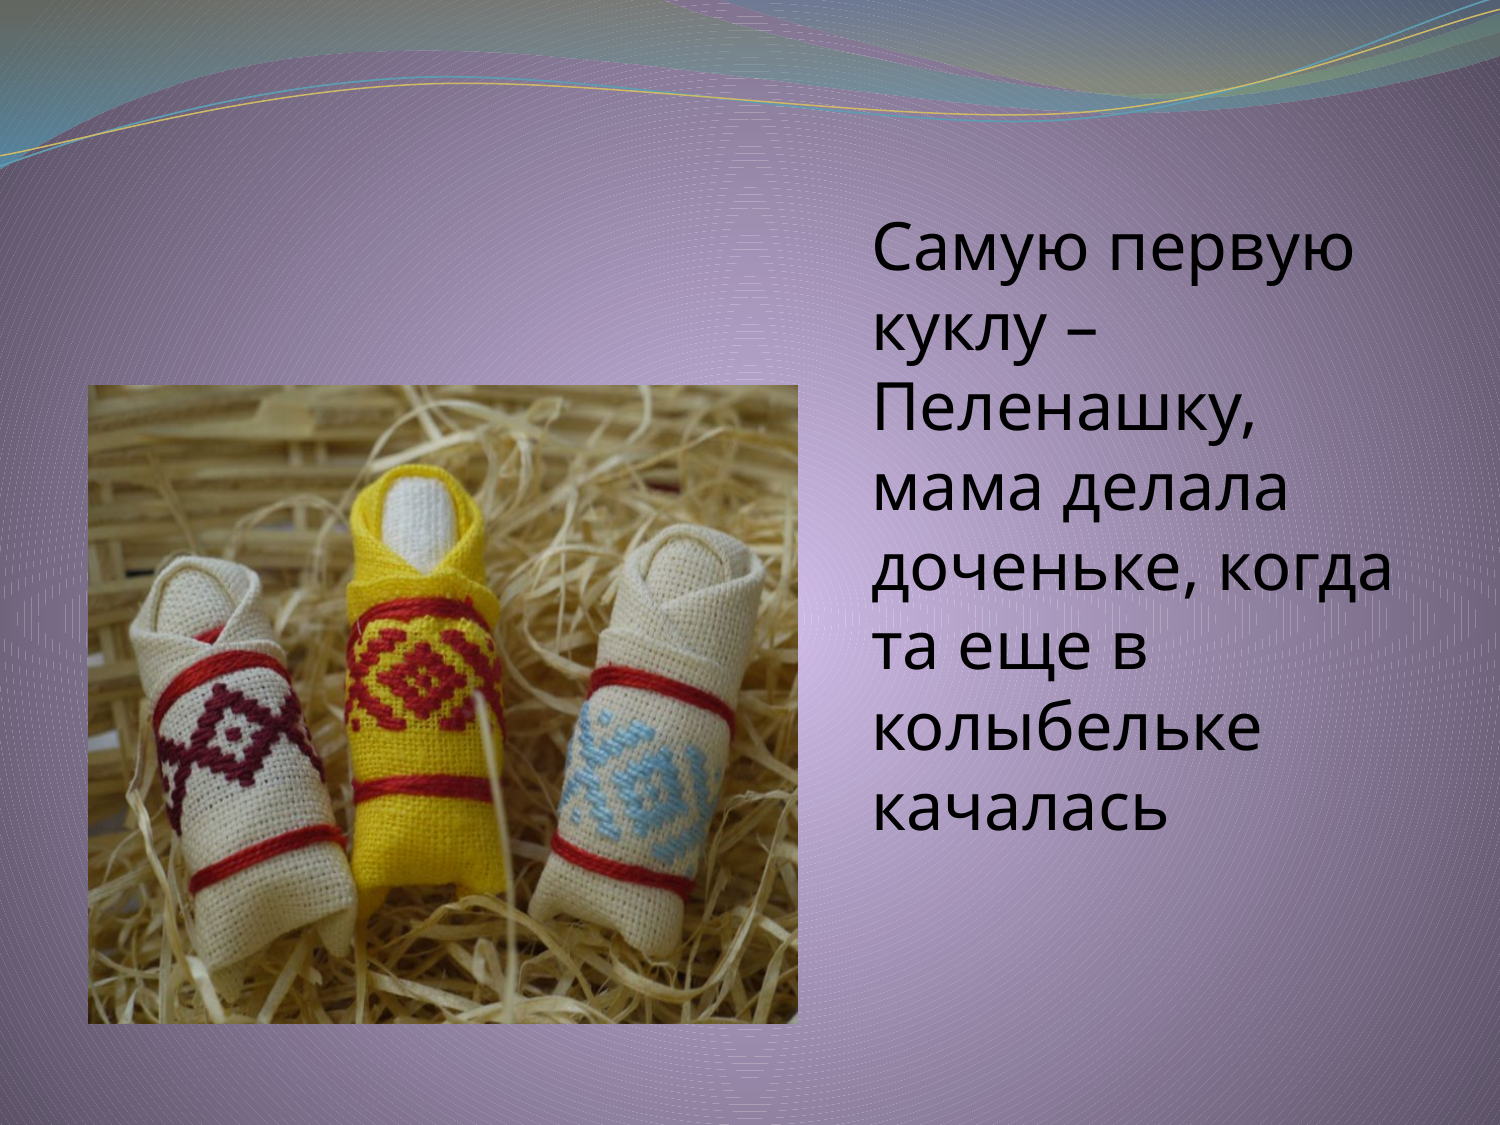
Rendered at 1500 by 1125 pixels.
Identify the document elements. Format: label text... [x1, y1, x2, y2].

text_box Самую первую куклу – Пеленашку, мама делала доченьке, когда та еще в колыбельке качалась [856, 196, 1424, 851]
picture [88, 385, 798, 1024]
